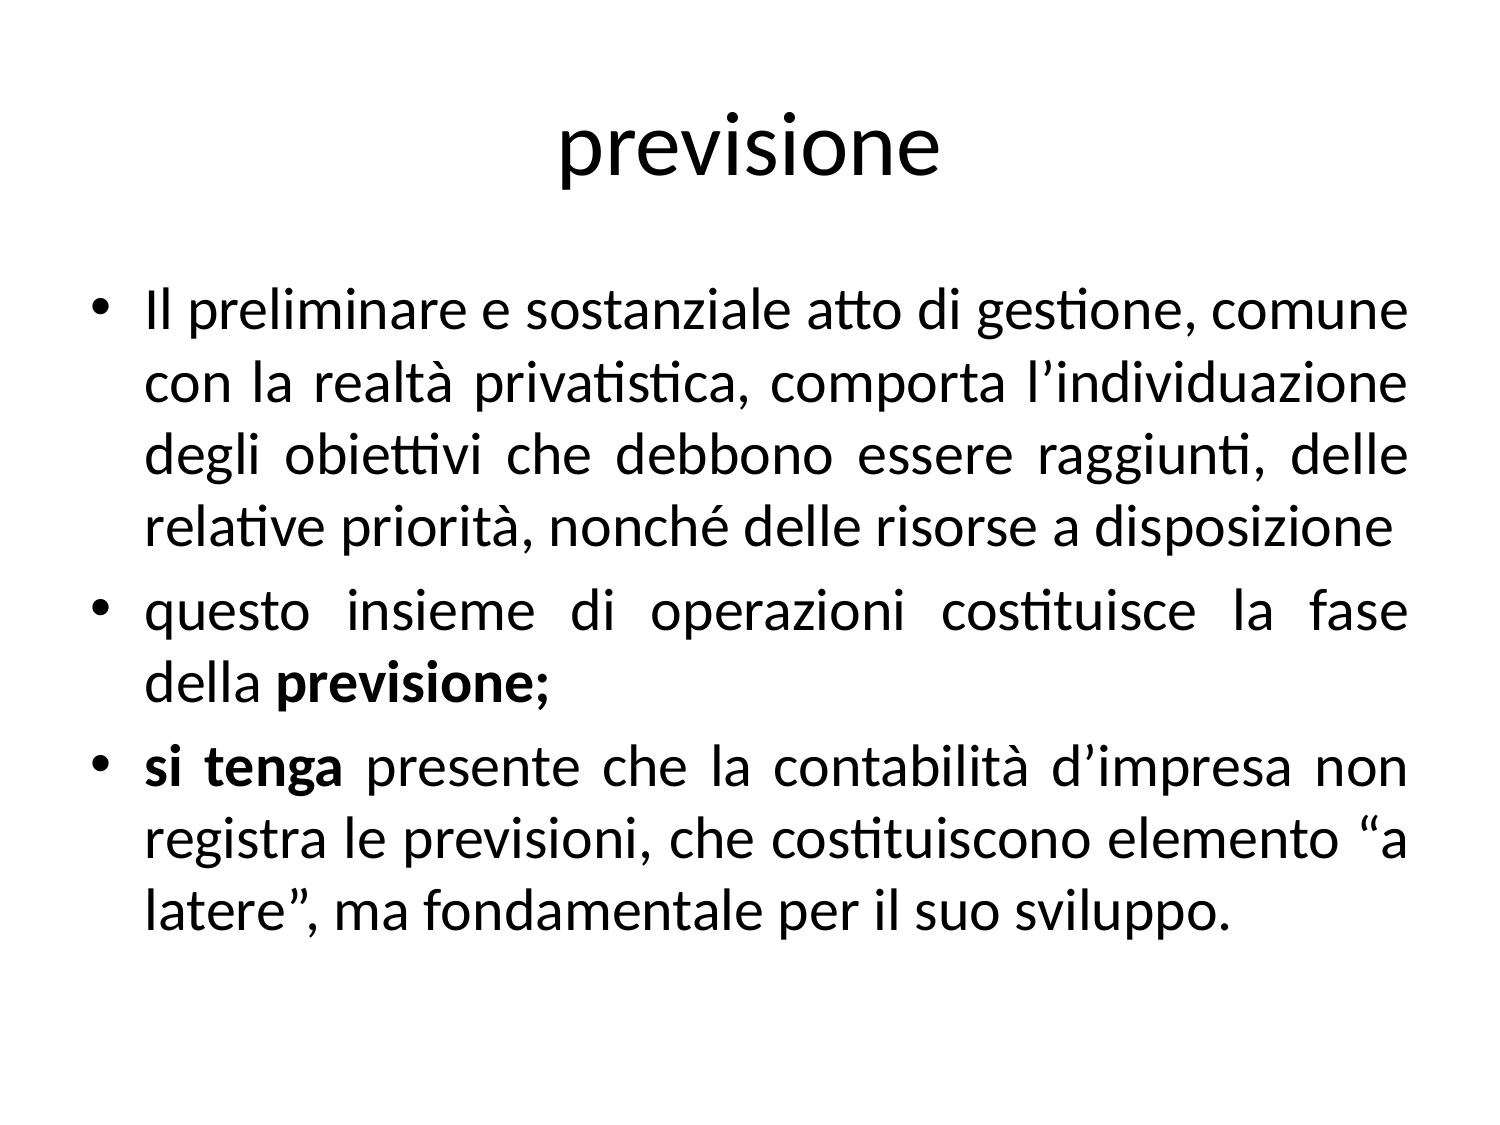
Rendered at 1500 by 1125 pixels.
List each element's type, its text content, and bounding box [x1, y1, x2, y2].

list Il preliminare e sostanziale atto di gestione, comune con la realtà privatistica, comporta l’individuazione degli obiettivi che debbono essere raggiunti, delle relative priorità, nonché delle risorse a disposizione questo insieme di operazioni costituisce la fase della previsione; si tenga presente che la contabilità d’impresa non registra le previsioni, che costituiscono elemento “a latere”, ma fondamentale per il suo sviluppo. [75, 262, 1425, 1005]
title previsione [75, 45, 1425, 233]
